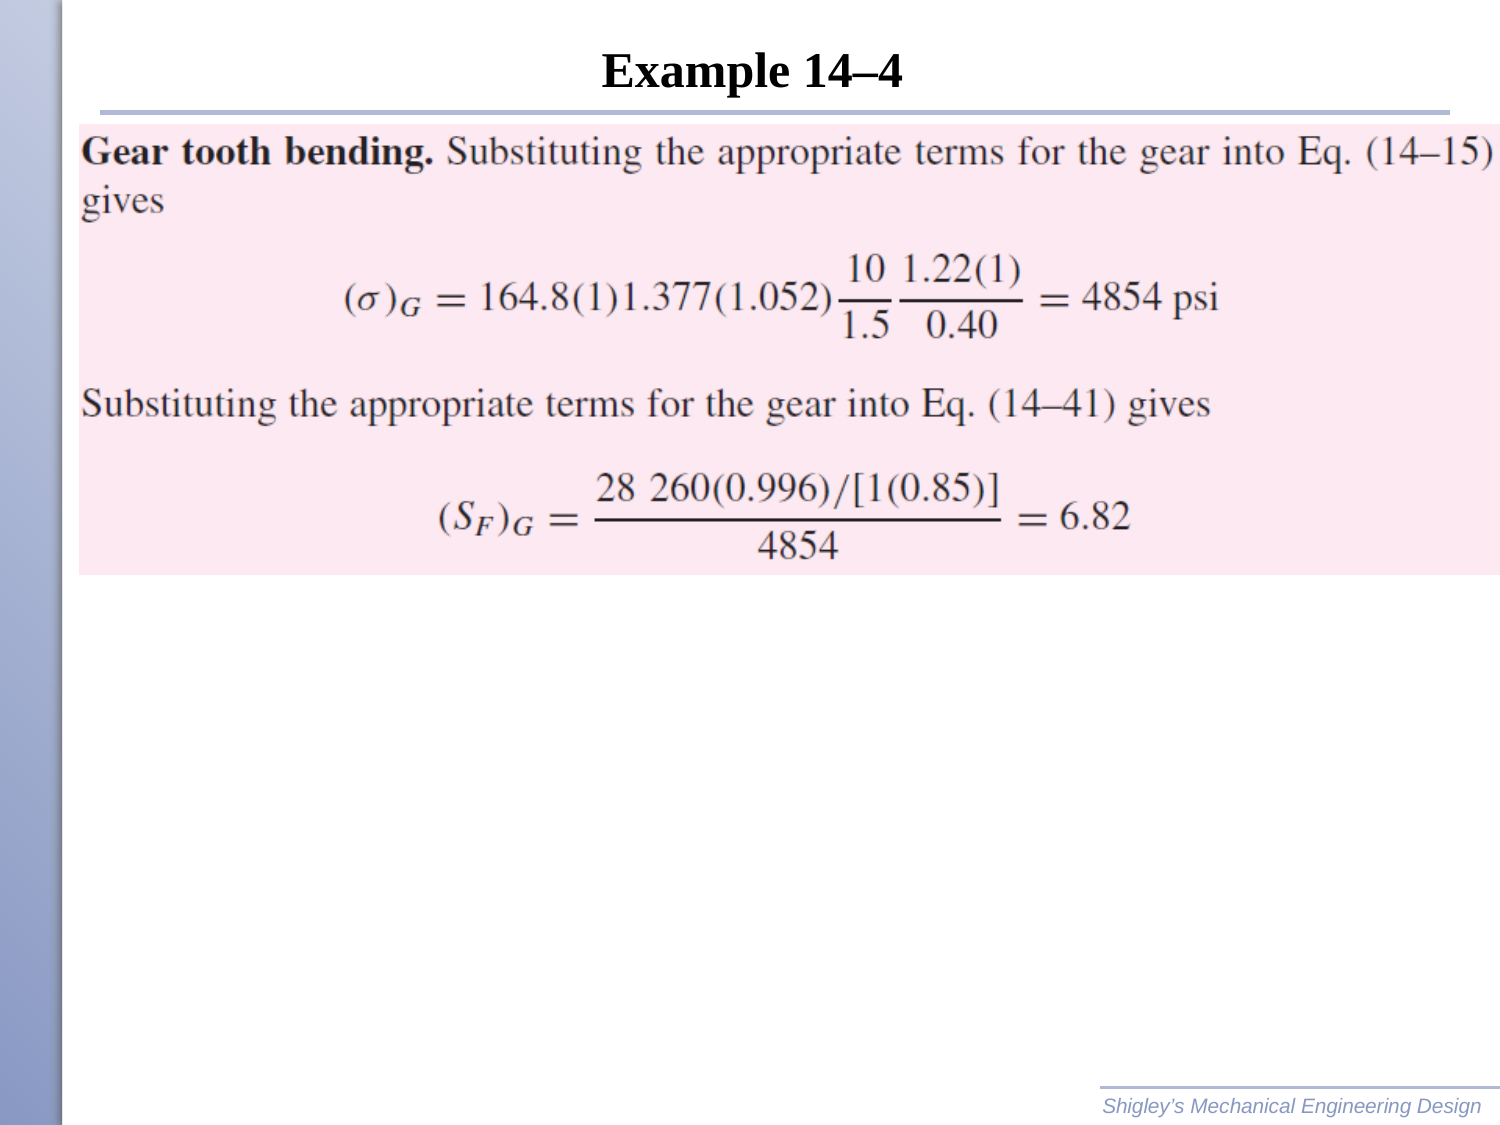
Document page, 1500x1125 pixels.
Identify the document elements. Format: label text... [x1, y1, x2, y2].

footer Shigley’s Mechanical Engineering Design [1087, 1074, 1500, 1125]
title Example 14–4 [137, 29, 1368, 106]
picture [79, 124, 1500, 576]
